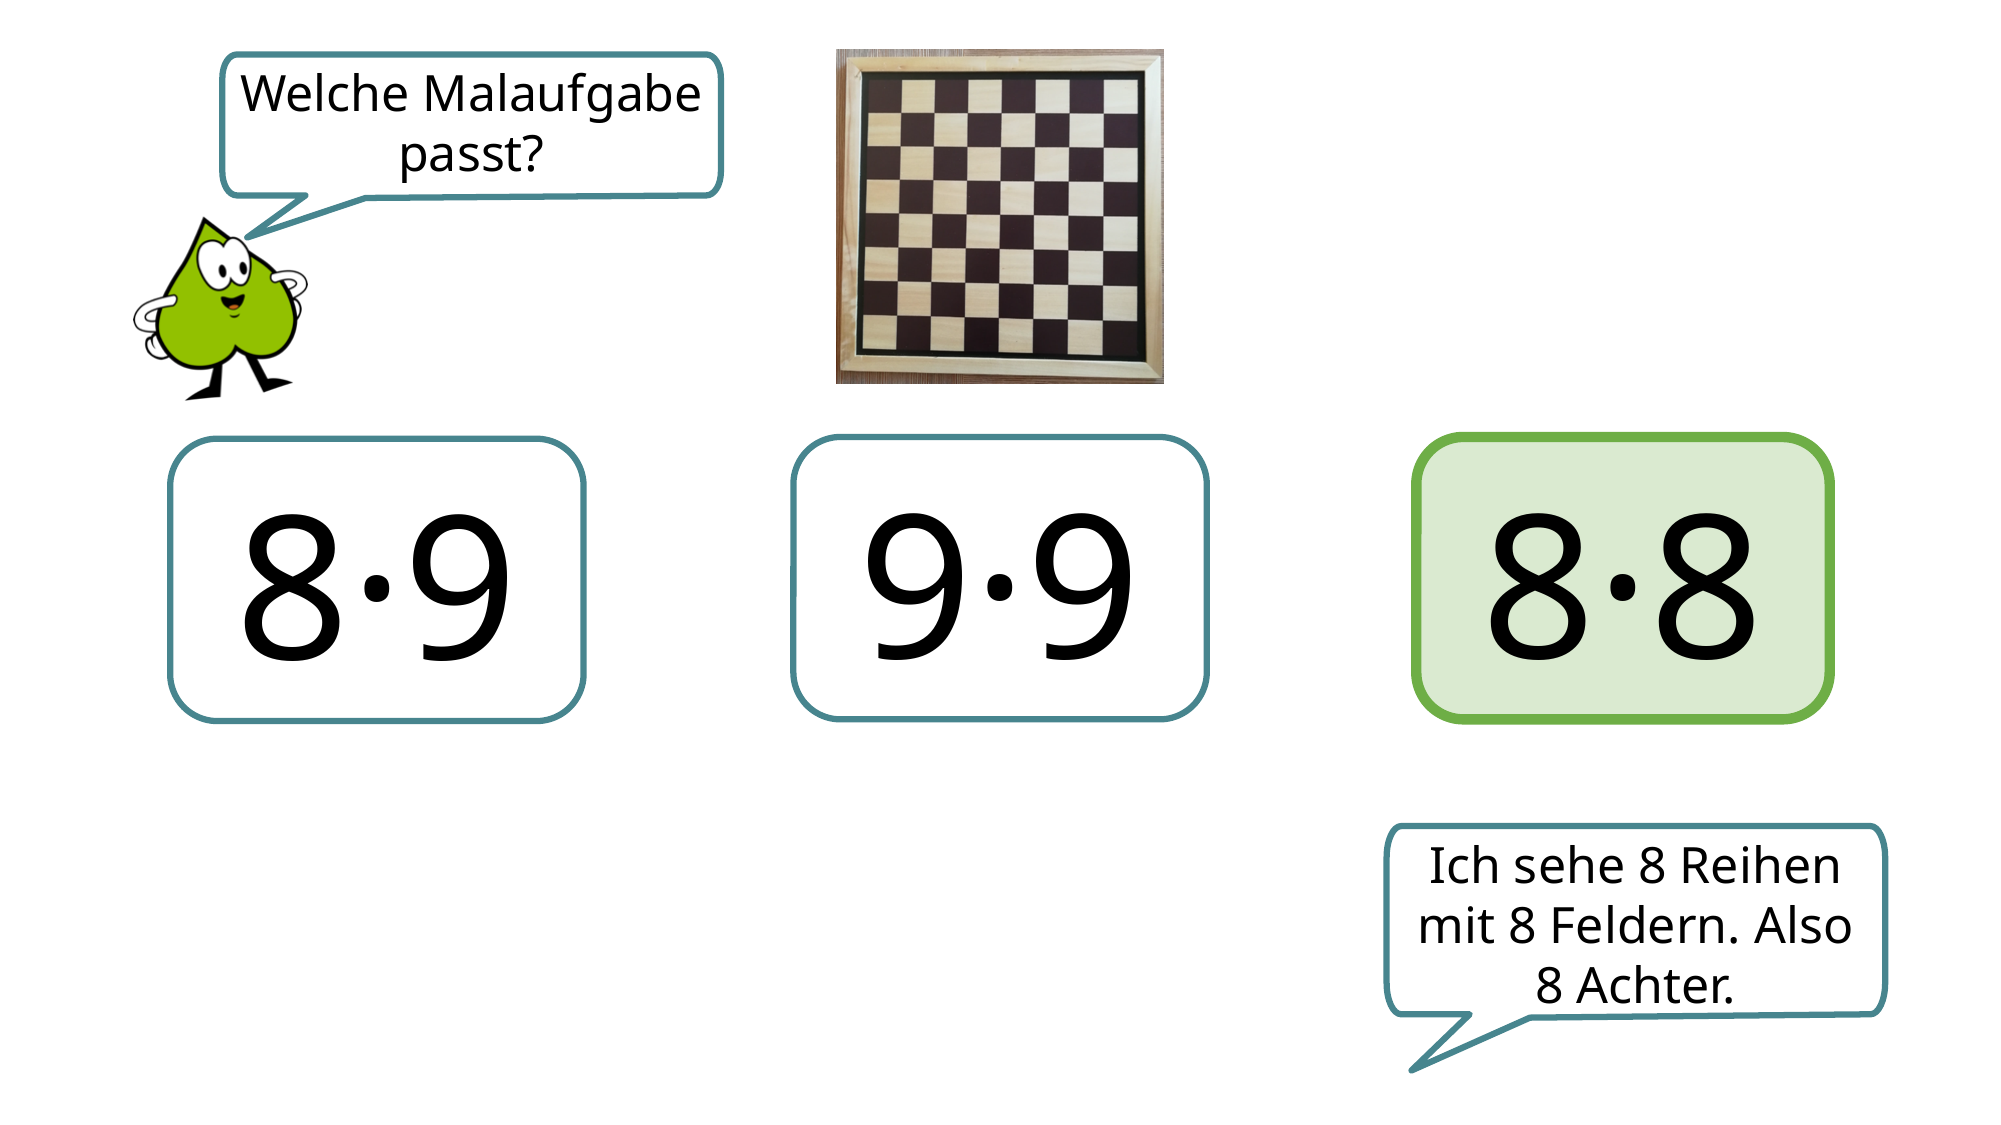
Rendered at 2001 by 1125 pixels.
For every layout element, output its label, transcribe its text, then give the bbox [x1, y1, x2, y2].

picture [133, 216, 308, 401]
text_box 8·9 [169, 437, 585, 723]
text_box 8·8 [1416, 436, 1830, 720]
picture [836, 49, 1164, 385]
text_box 9·9 [793, 436, 1207, 720]
text_box Welche Malaufgabe passt? [222, 54, 721, 218]
text_box Ich sehe 8 Reihen mit 8 Feldern. Also 8 Achter. [1386, 826, 1886, 1071]
